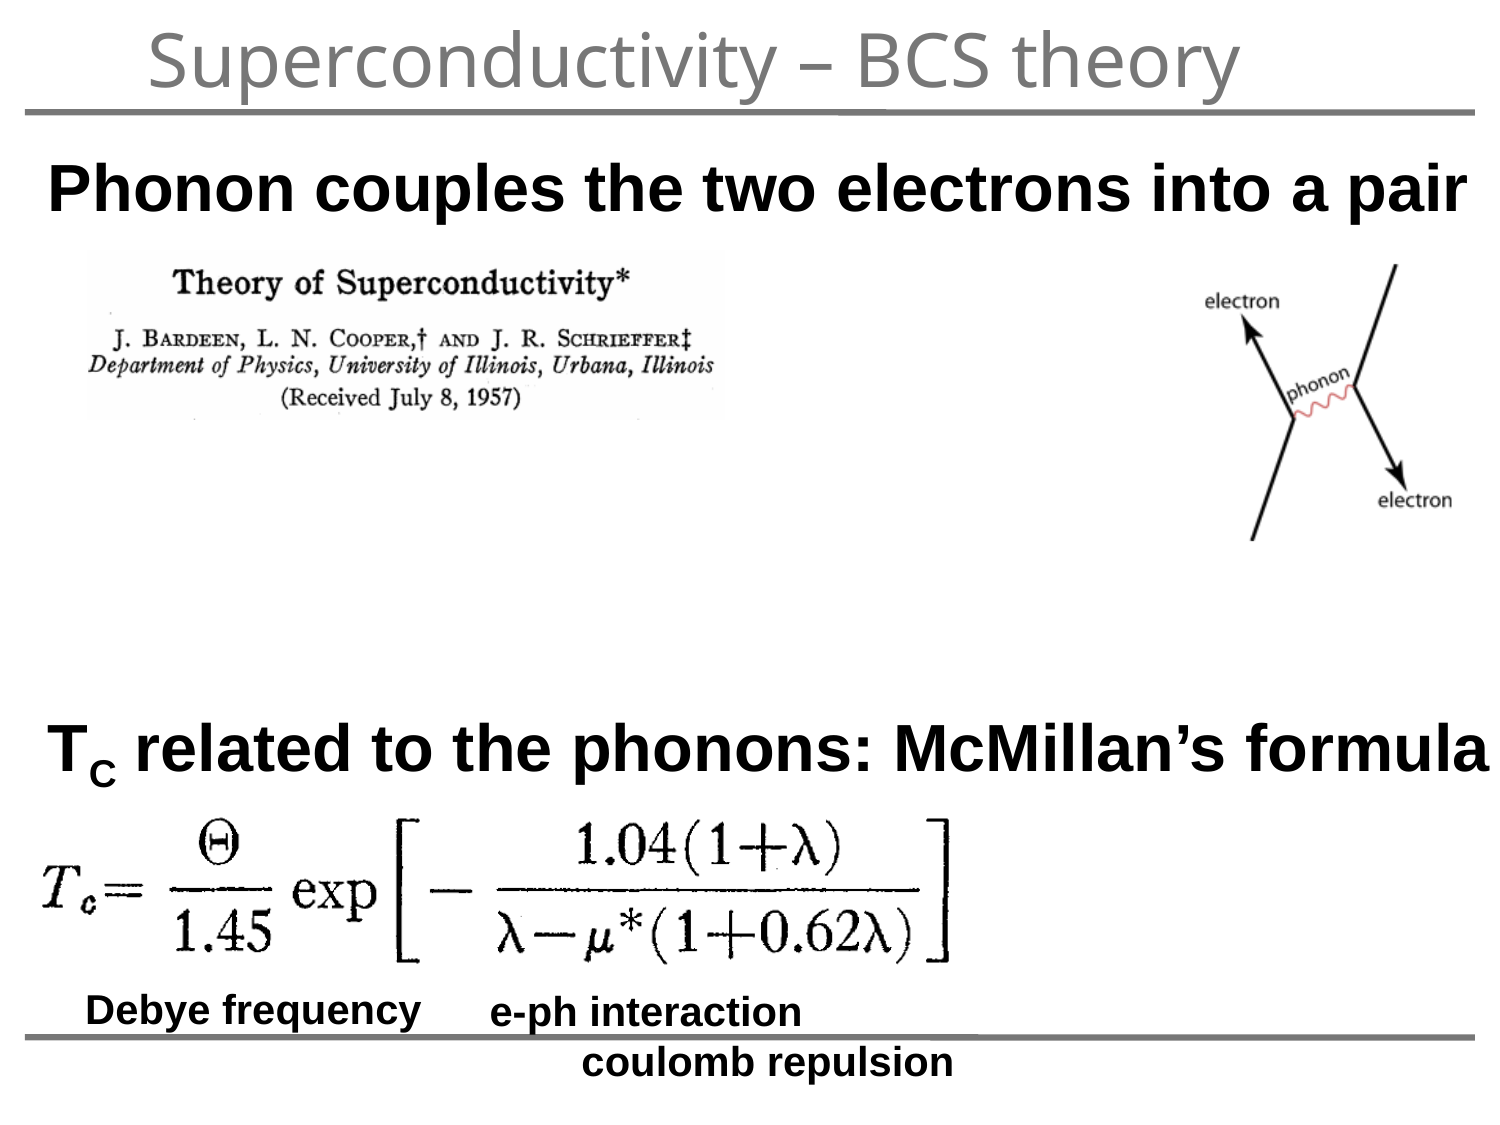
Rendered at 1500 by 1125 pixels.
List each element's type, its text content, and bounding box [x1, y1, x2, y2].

picture [37, 804, 958, 976]
text_box Debye frequency [0, 975, 474, 1040]
picture [1196, 250, 1463, 551]
text_box Phonon couples the two electrons into a pair TC related to the phonons: McMillan’s formula [33, 137, 1500, 803]
picture [87, 250, 726, 420]
text_box Superconductivity – BCS theory [133, 4, 1258, 110]
text_box e-ph interaction coulomb repulsion [474, 977, 1225, 1093]
